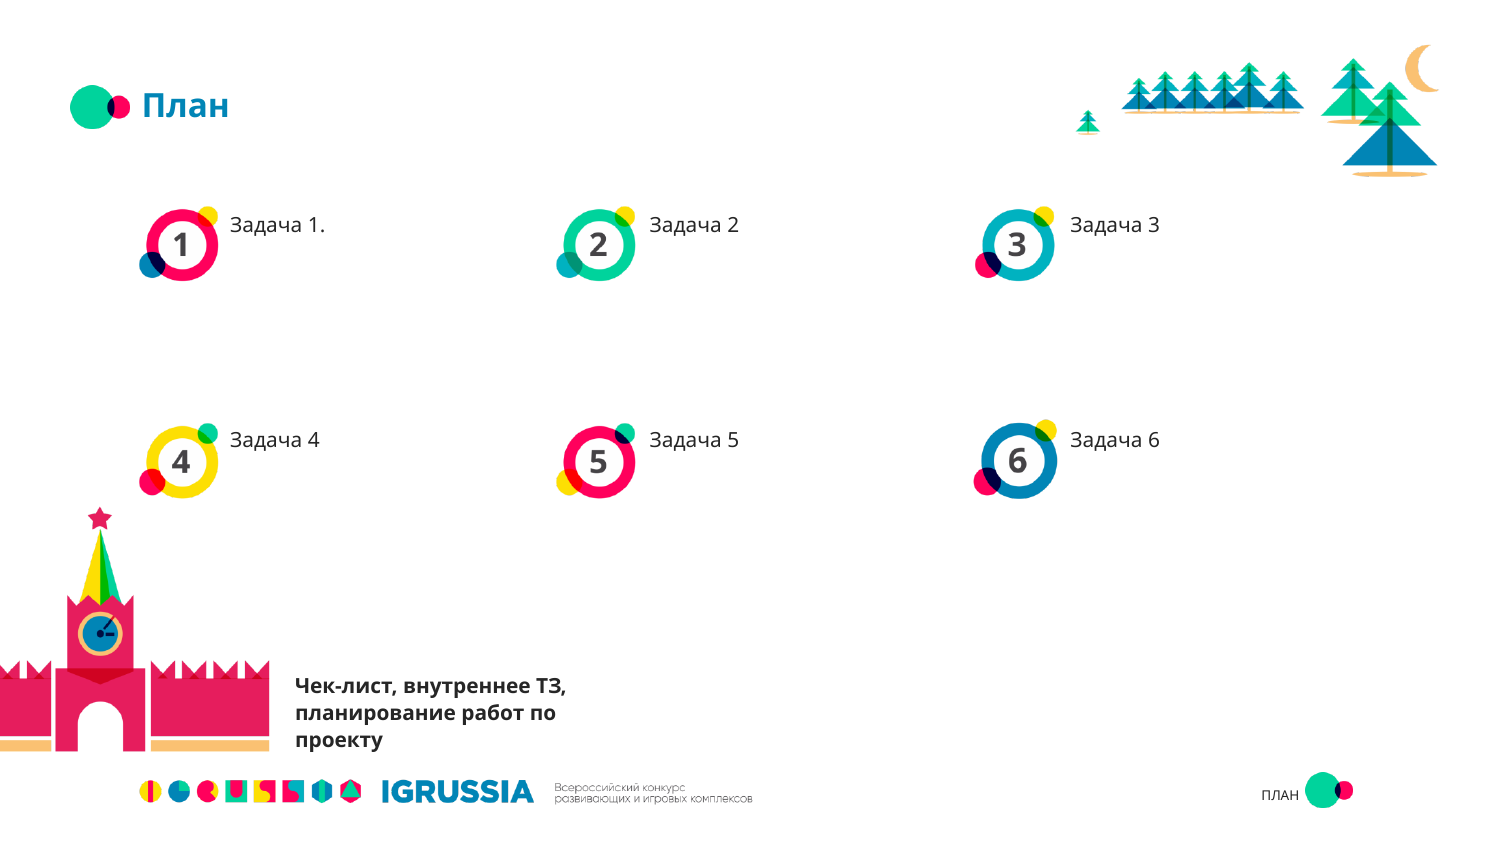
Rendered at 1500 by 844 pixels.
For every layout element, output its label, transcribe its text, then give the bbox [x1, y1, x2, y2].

picture [543, 408, 648, 514]
text_box План [141, 102, 514, 124]
picture [0, 408, 296, 765]
text_box Задача 2 [652, 209, 951, 237]
text_box Задача 6 [1070, 424, 1394, 452]
text_box Задача 4 [235, 424, 537, 452]
picture [70, 84, 131, 129]
text_box Задача 1. [235, 209, 537, 237]
picture [125, 191, 231, 296]
text_box ПЛАН [909, 782, 1299, 803]
text_box Задача 5 [652, 424, 957, 452]
picture [543, 191, 648, 296]
text_box Чек-лист, внутреннее ТЗ, планирование работ по проекту [299, 670, 648, 752]
picture [1304, 772, 1353, 808]
picture [129, 769, 786, 814]
text_box Задача 3 [1071, 209, 1382, 237]
picture [962, 26, 1459, 296]
picture [968, 413, 1062, 505]
